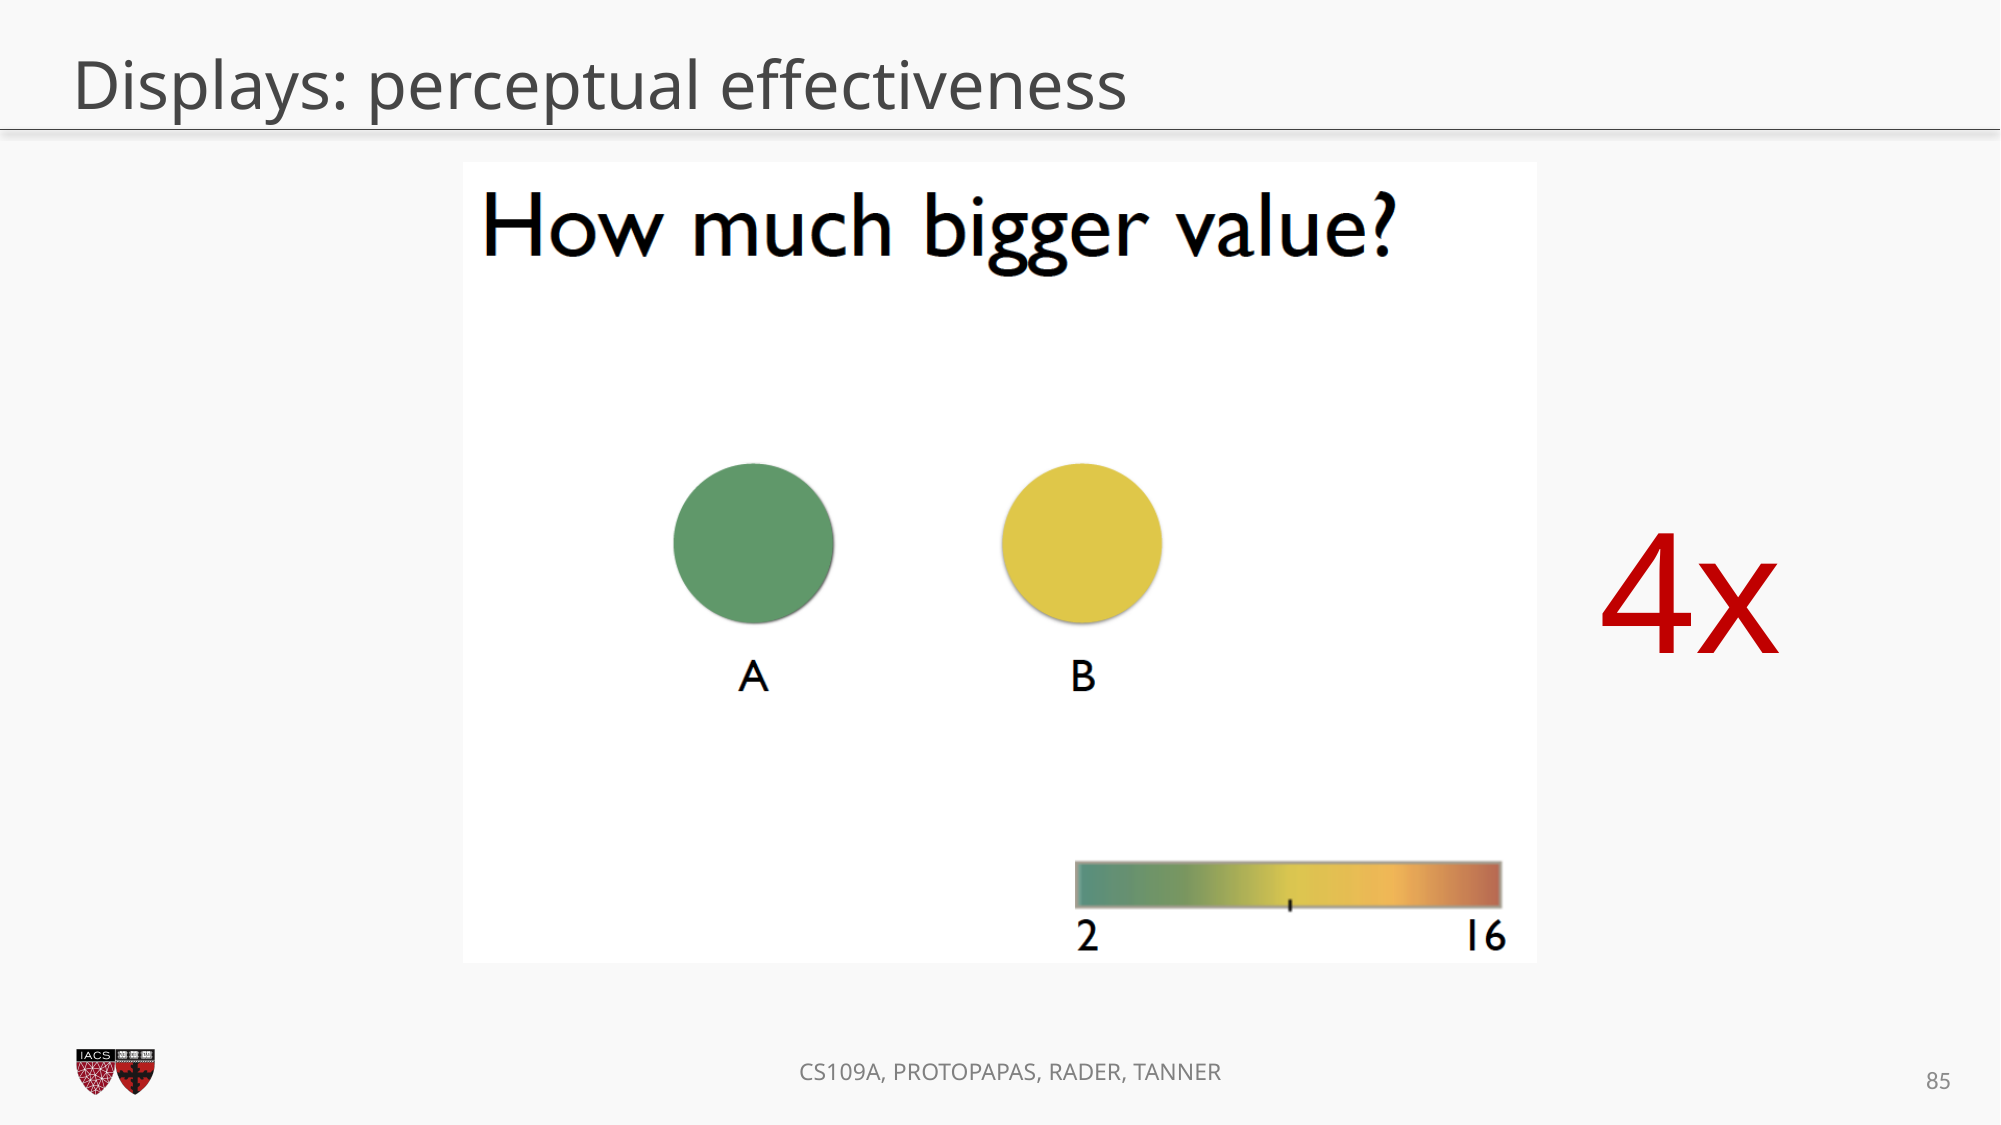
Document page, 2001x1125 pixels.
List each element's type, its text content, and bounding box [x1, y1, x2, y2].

slide_number 84 [1500, 1050, 1967, 1110]
text_box 4x [1584, 479, 1943, 606]
title Displays: perceptual effectiveness [57, 35, 1943, 162]
picture [463, 162, 1537, 963]
picture [75, 1049, 155, 1095]
